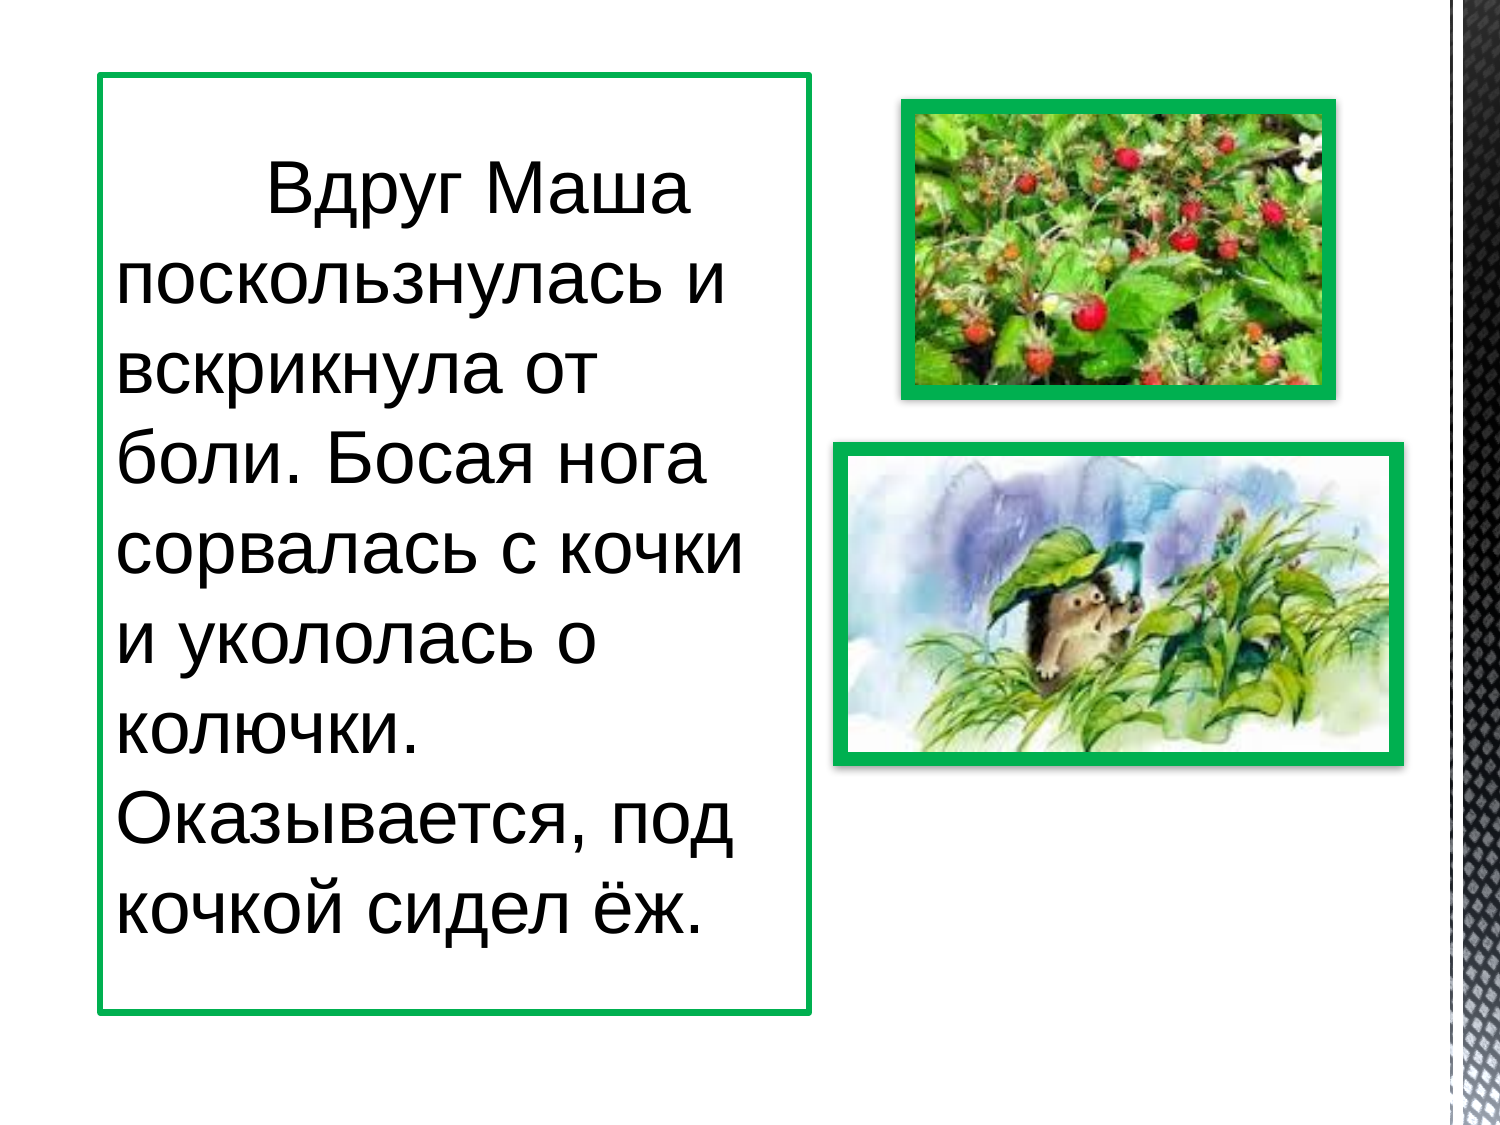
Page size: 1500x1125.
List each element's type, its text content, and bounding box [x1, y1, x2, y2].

picture [915, 113, 1322, 386]
picture [847, 455, 1390, 752]
title Вдруг Маша поскользнулась и вскрикнула от боли. Босая нога сорвалась с кочки и укололась о колючки. Оказывается, под кочкой сидел ёж. [100, 75, 809, 1013]
picture [1447, 0, 1500, 1125]
